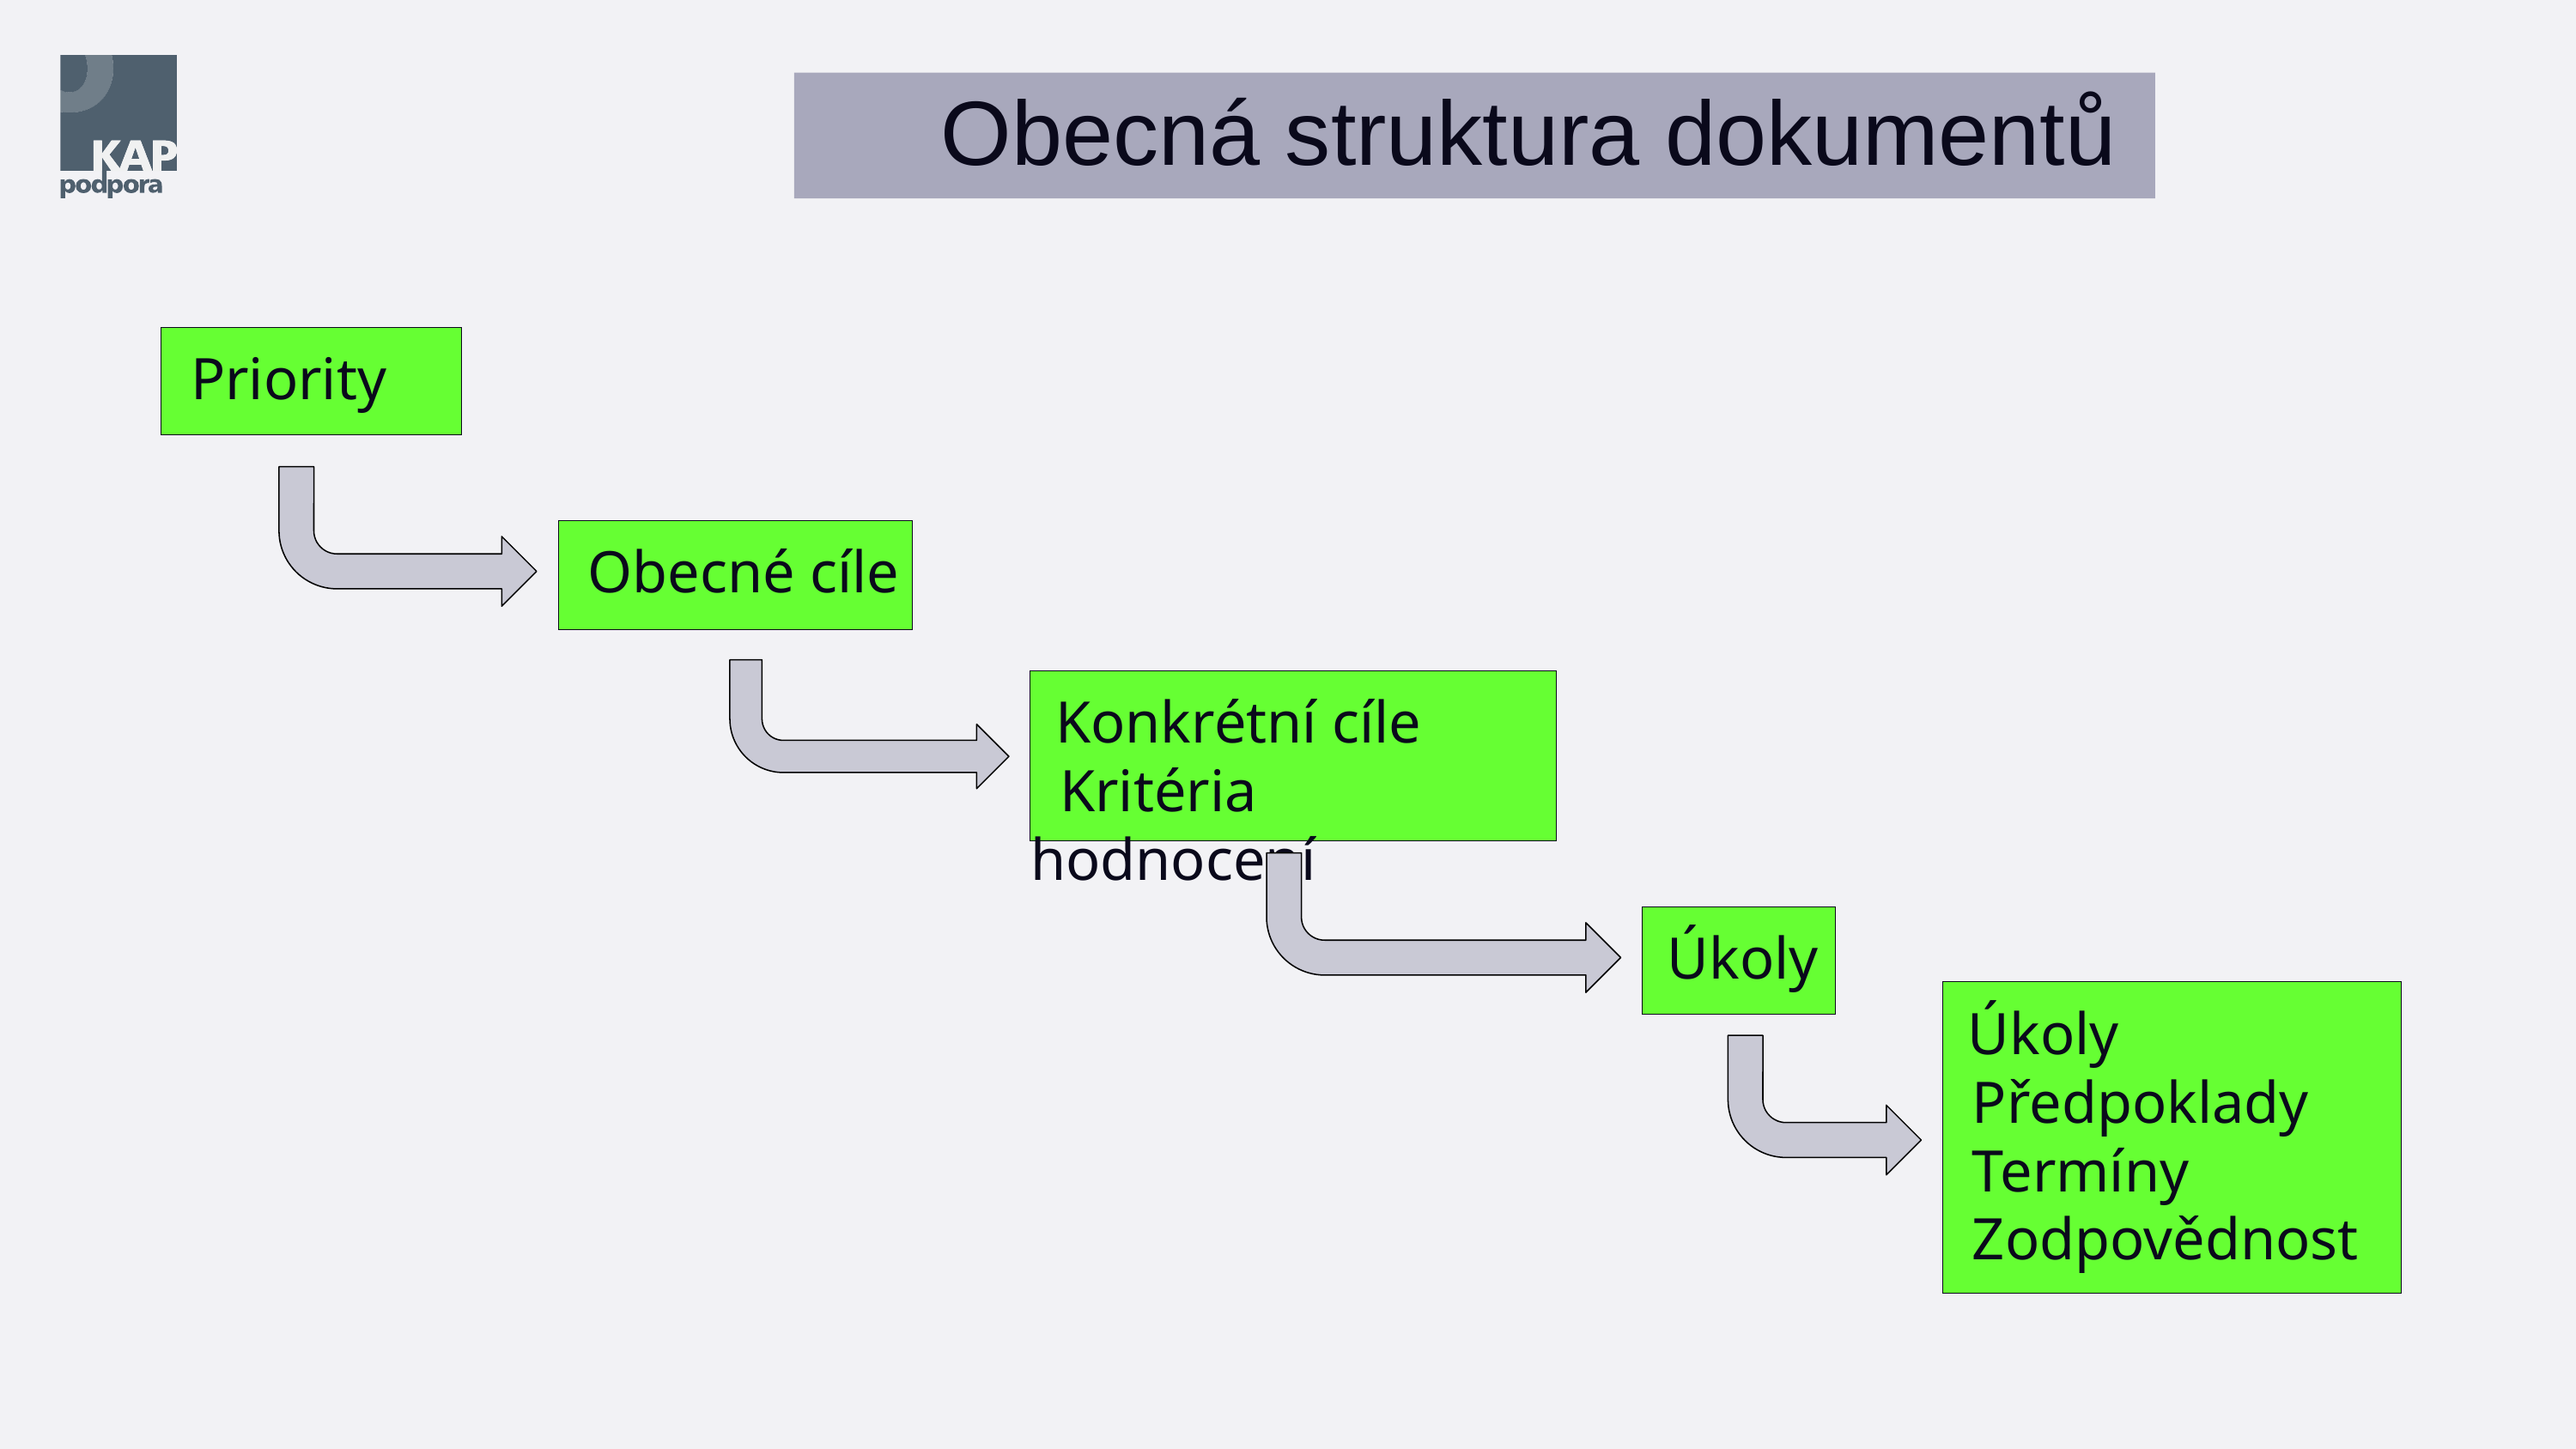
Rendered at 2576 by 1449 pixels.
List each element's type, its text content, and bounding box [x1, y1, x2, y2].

text_box Konkrétní cíle Kritéria hodnocení [1030, 670, 1557, 841]
text_box [1728, 1035, 1922, 1175]
text_box Úkoly Předpoklady Termíny Zodpovědnost [1942, 981, 2402, 1294]
text_box [278, 466, 537, 607]
text_box Úkoly [1642, 906, 1836, 1015]
text_box [1267, 852, 1621, 993]
text_box Priority [161, 327, 462, 435]
text_box Obecná struktura dokumentů [793, 72, 2155, 199]
text_box Obecné cíle [558, 520, 913, 630]
text_box [729, 659, 1009, 789]
